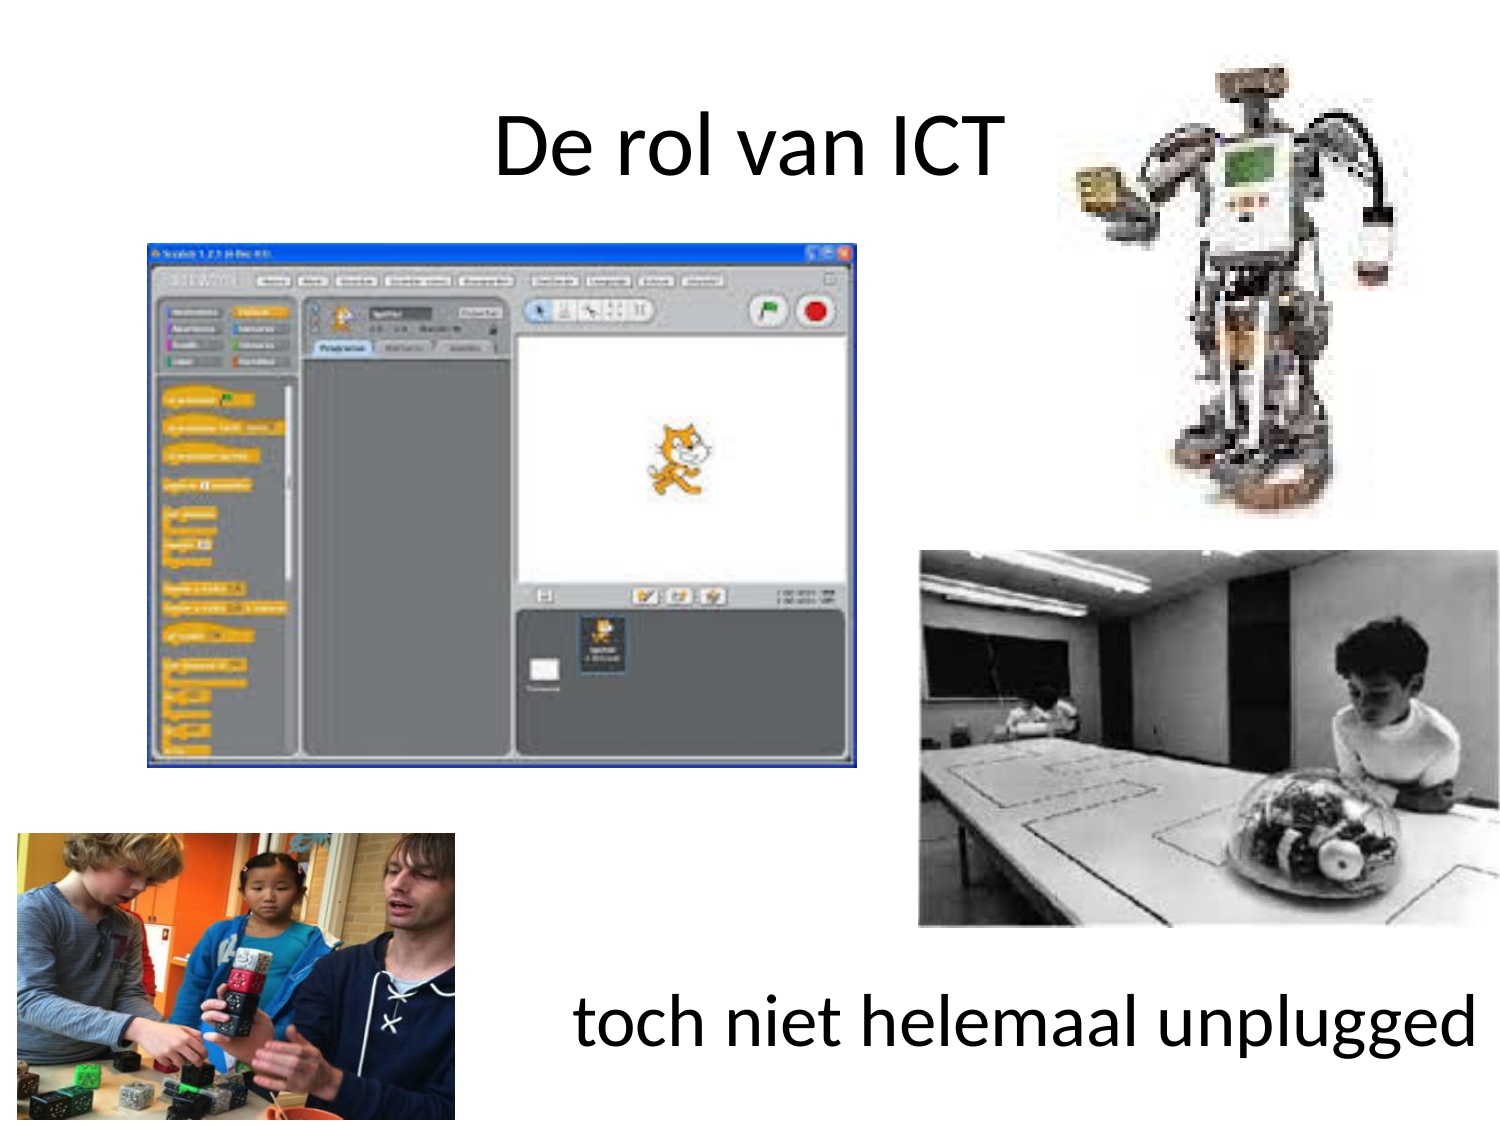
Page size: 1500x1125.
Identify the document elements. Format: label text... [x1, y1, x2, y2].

picture [147, 243, 857, 768]
picture [1056, 54, 1418, 520]
text_box toch niet helemaal unplugged [557, 964, 1496, 1069]
picture [17, 833, 455, 1121]
picture [918, 550, 1500, 928]
title De rol van ICT [75, 45, 1425, 233]
